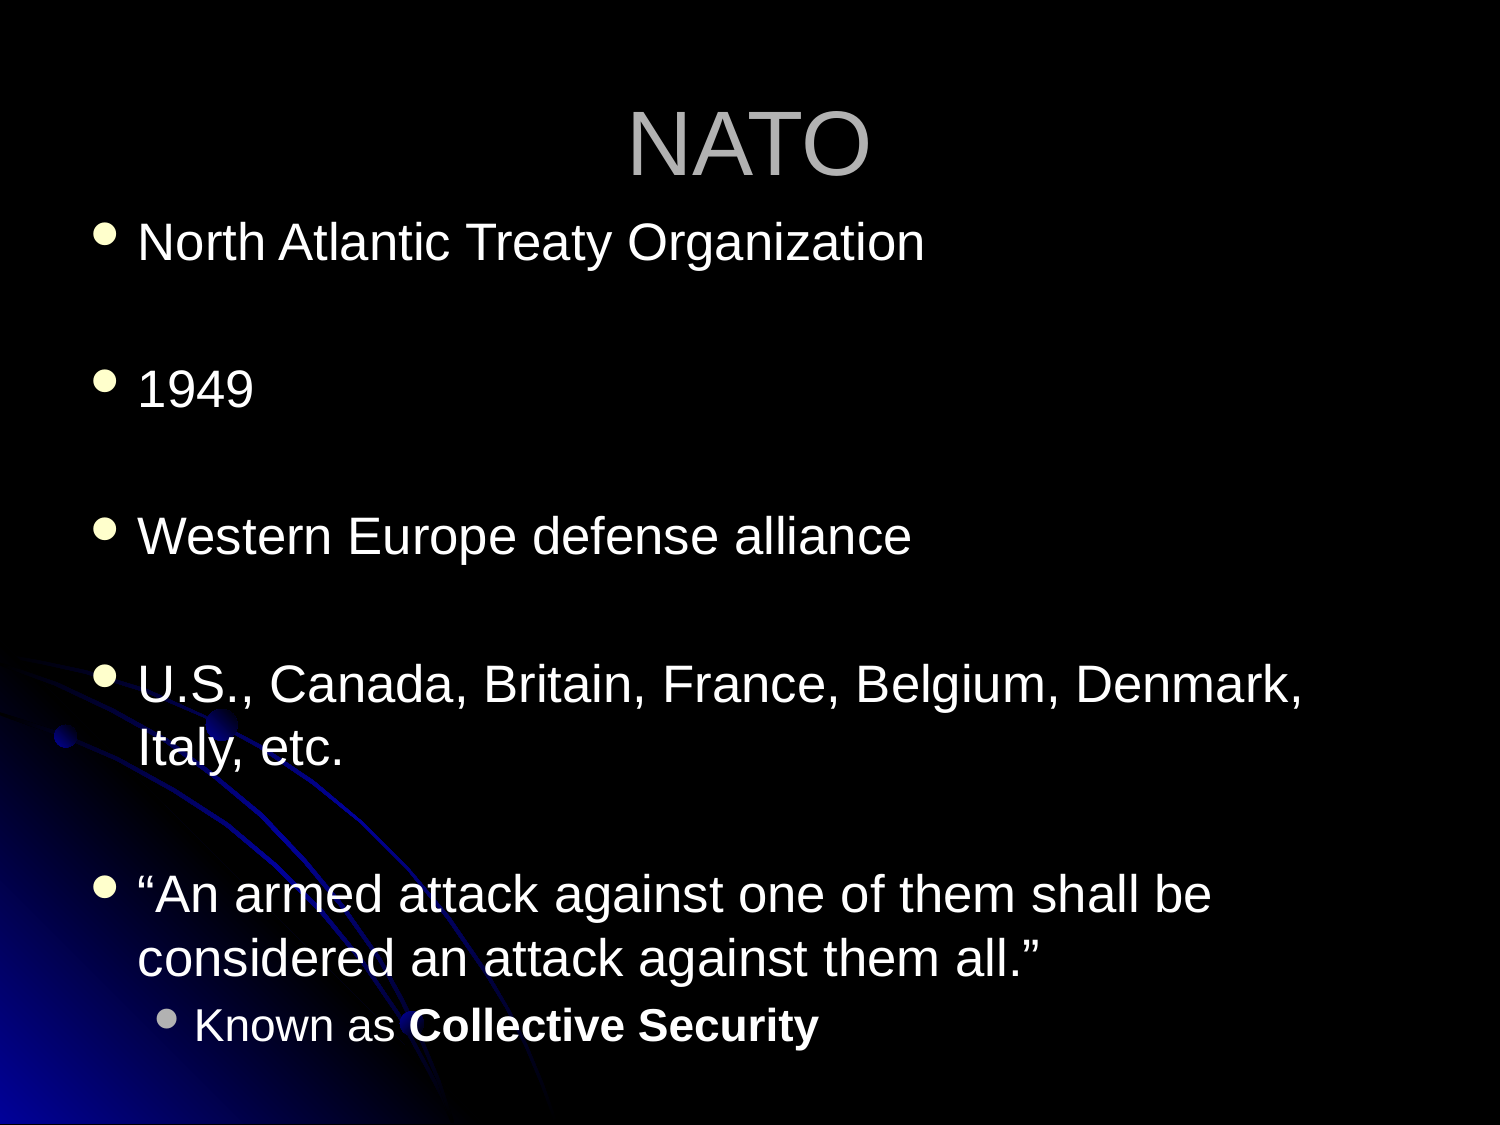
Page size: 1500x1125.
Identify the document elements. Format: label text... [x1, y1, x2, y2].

title NATO [74, 45, 1426, 199]
list North Atlantic Treaty Organization 1949 Western Europe defense alliance U.S., Canada, Britain, France, Belgium, Denmark, Italy, etc. “An armed attack against one of them shall be considered an attack against them all.” Known as Collective Security [74, 199, 1426, 1063]
